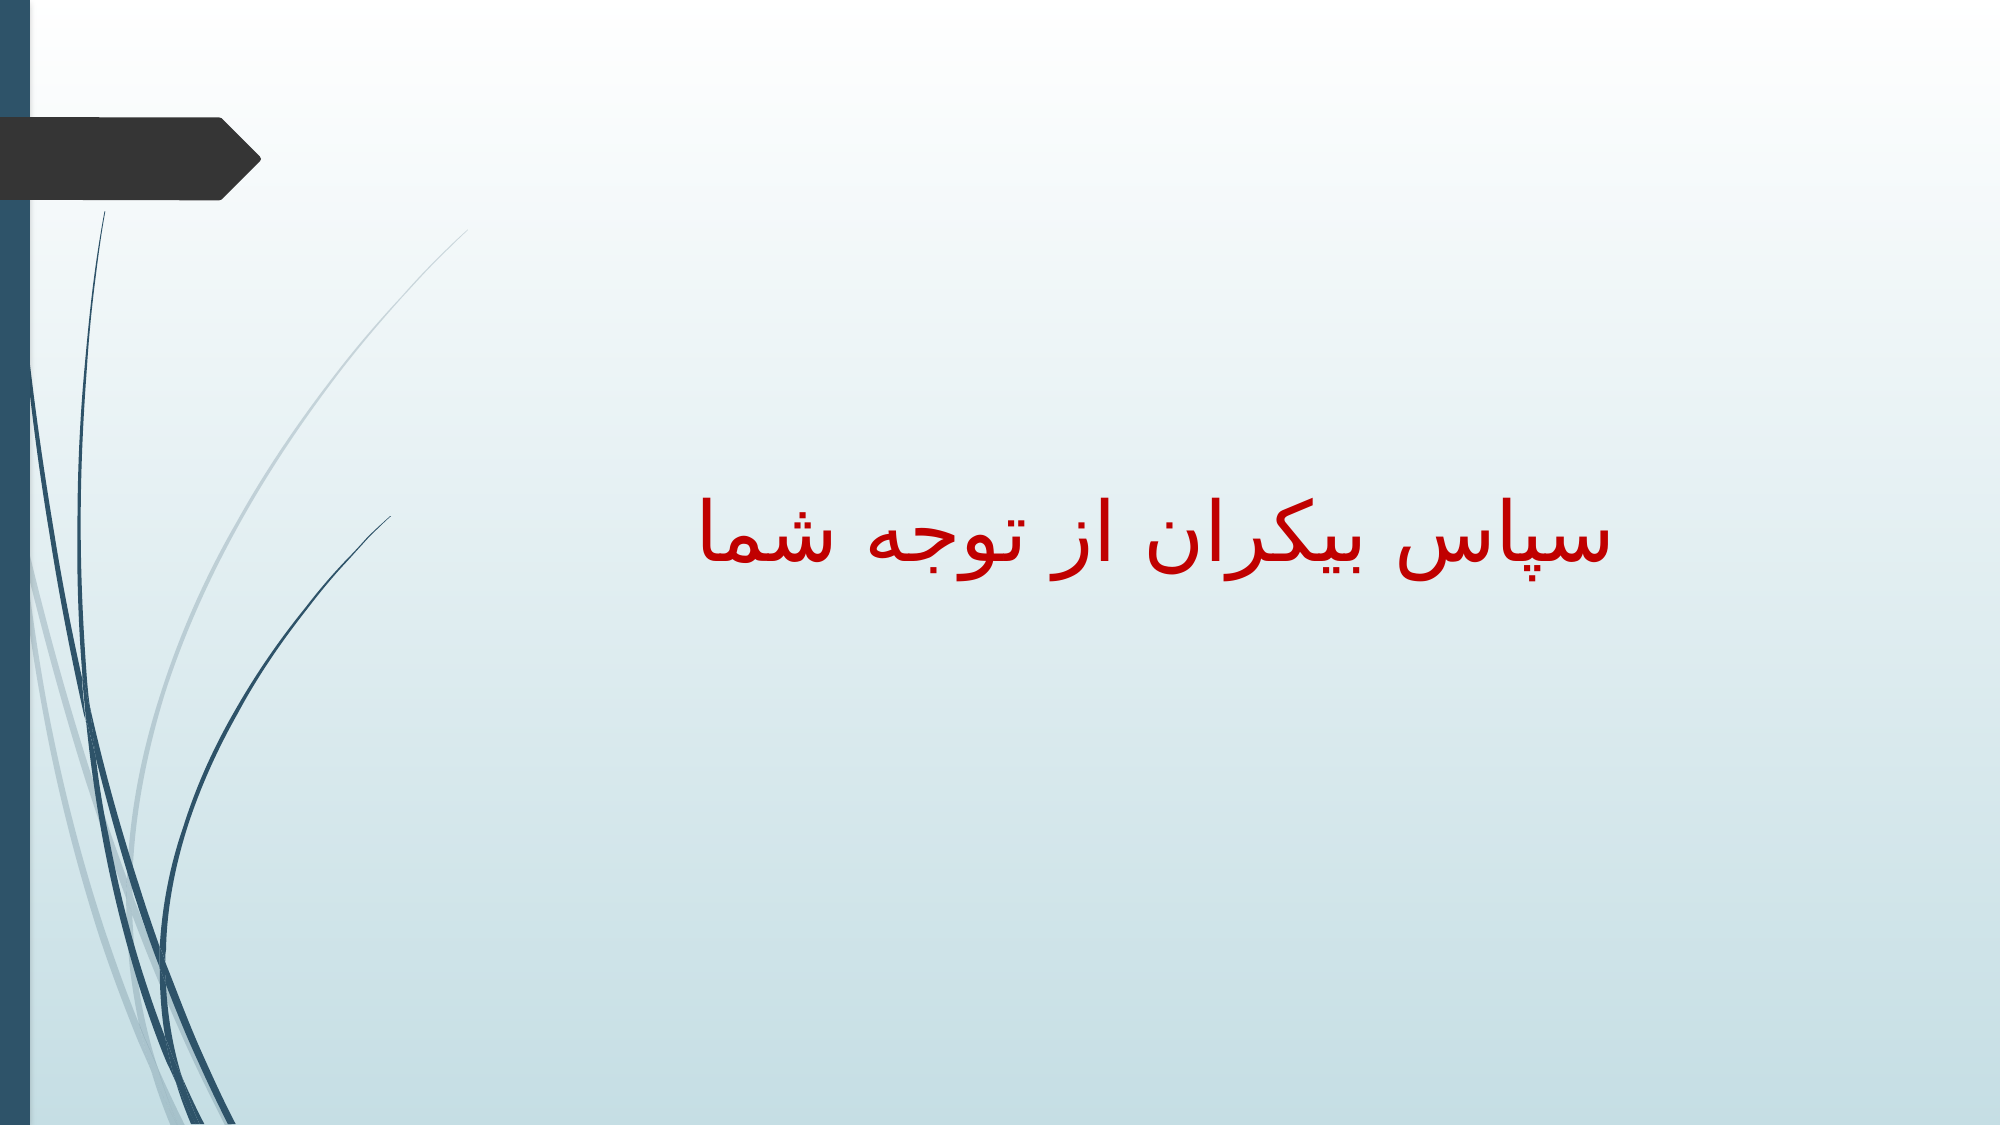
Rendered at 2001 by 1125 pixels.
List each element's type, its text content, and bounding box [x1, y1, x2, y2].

list سپاس بیکران از توجه شما [424, 350, 1888, 970]
